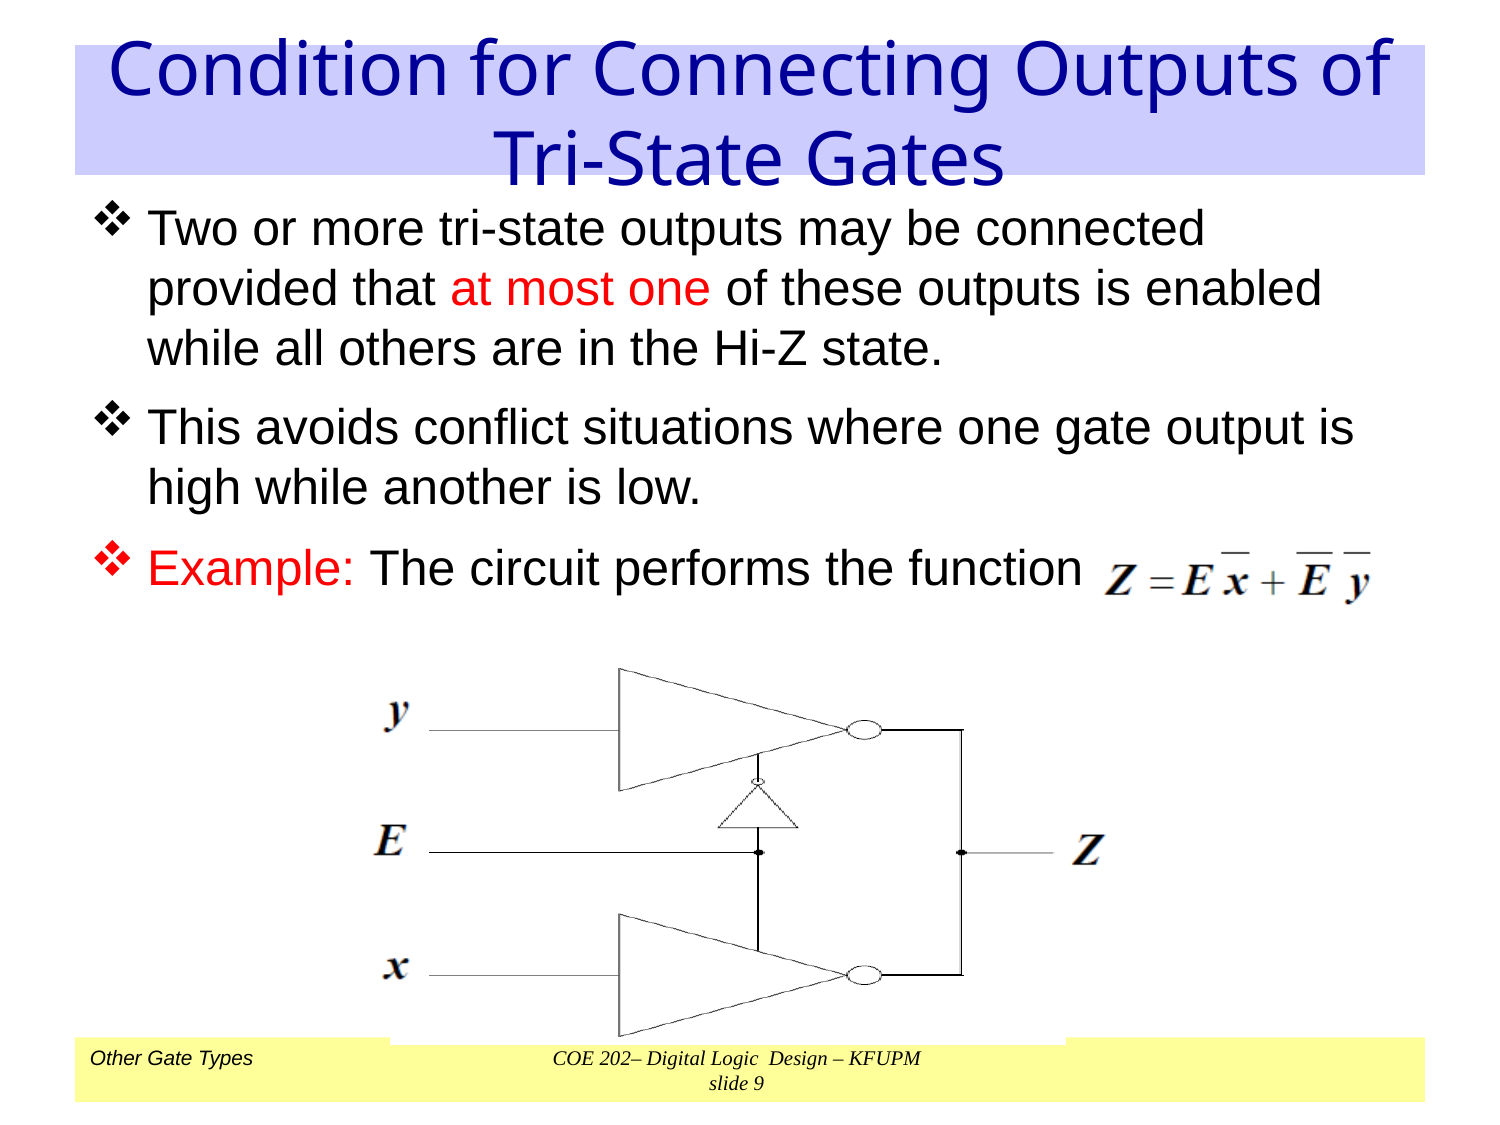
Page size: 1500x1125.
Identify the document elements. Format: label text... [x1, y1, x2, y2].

picture [371, 656, 1067, 1045]
list Two or more tri-state outputs may be connected provided that at most one of these outputs is enabled while all others are in the Hi-Z state. This avoids conflict situations where one gate output is high while another is low. Example: The circuit performs the function [74, 187, 1426, 1032]
picture [1070, 826, 1106, 873]
title Condition for Connecting Outputs of Tri-State Gates [74, 44, 1426, 176]
picture [1099, 543, 1380, 615]
